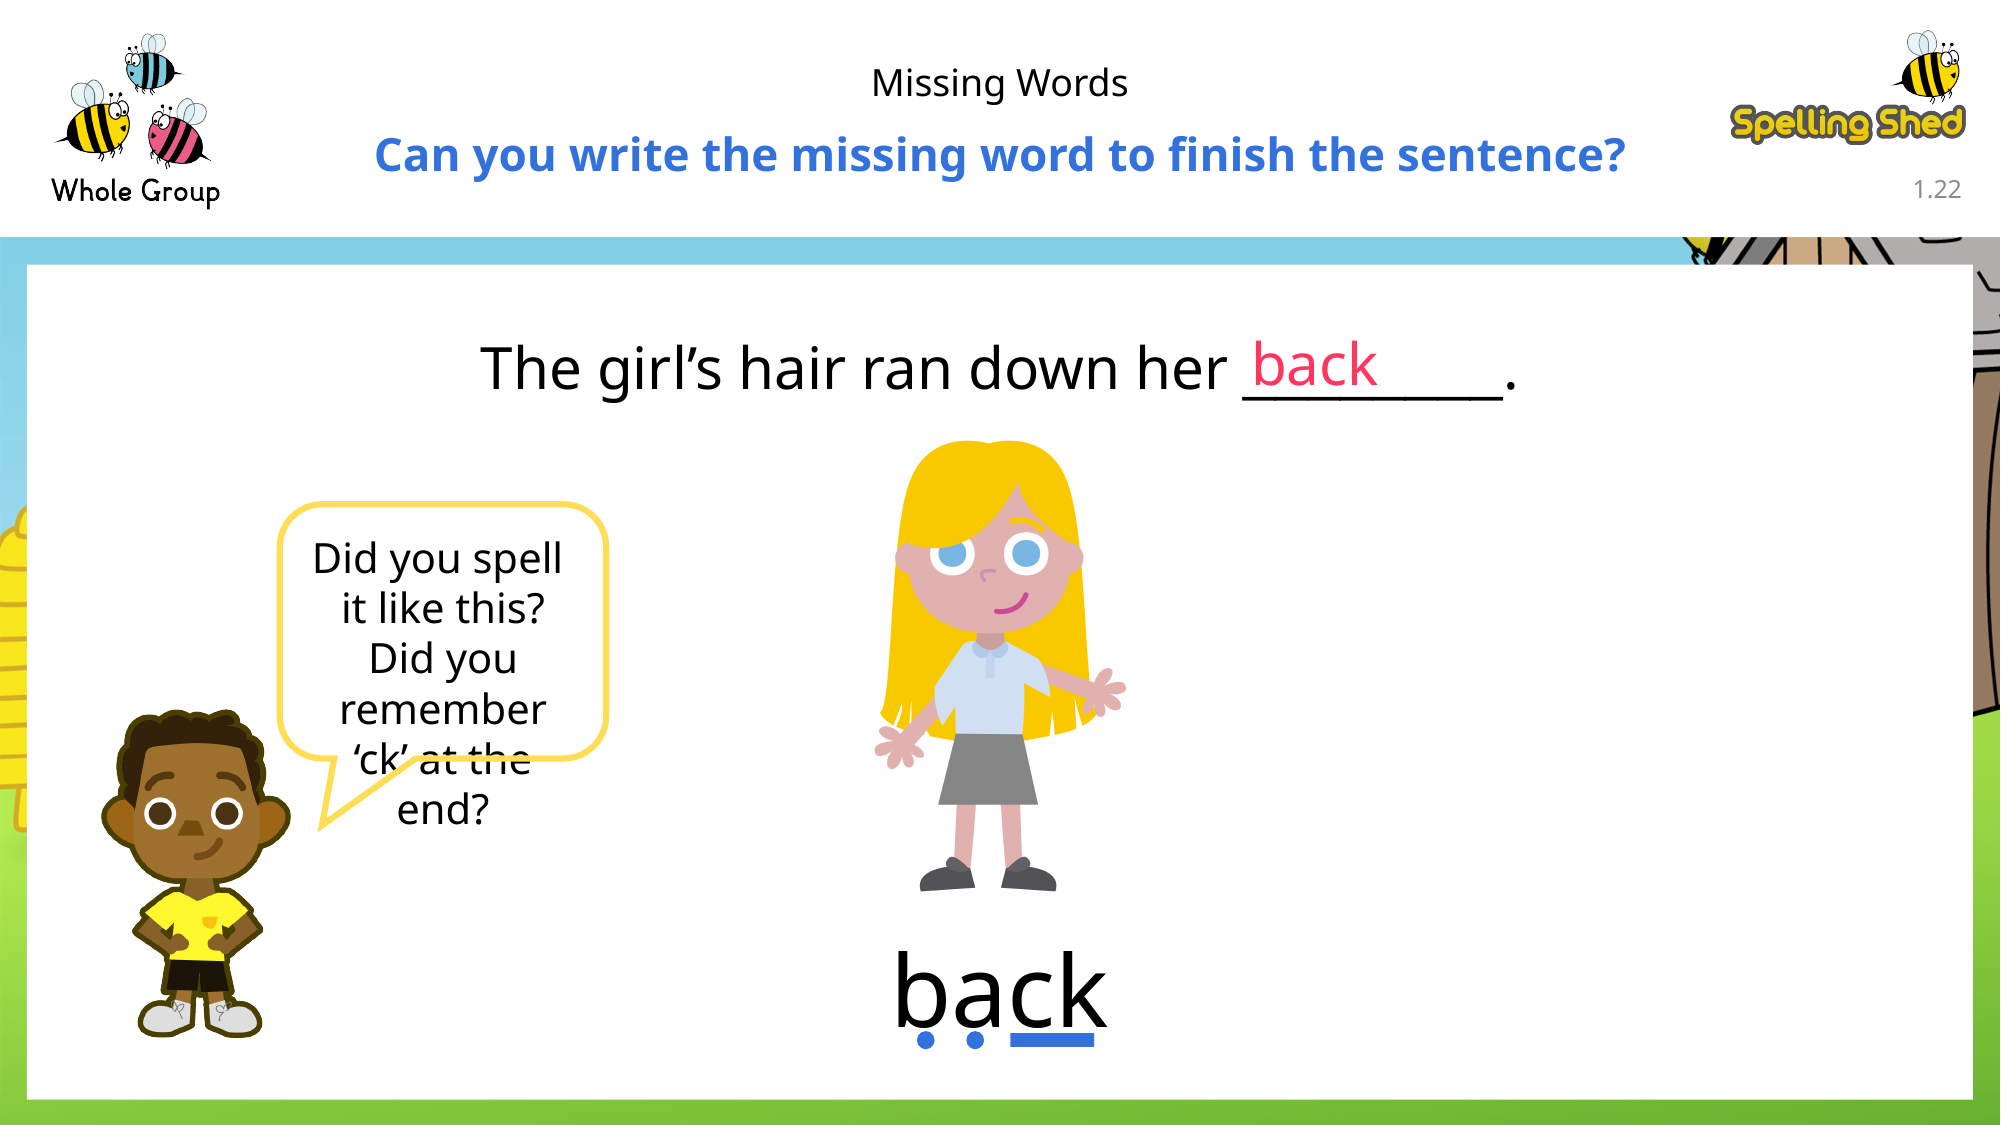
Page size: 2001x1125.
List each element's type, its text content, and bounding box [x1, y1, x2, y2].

picture [49, 33, 221, 210]
slide_number 1.21 [1882, 160, 1978, 221]
text_box back [1236, 319, 1394, 405]
picture [1730, 30, 1966, 145]
picture [0, 238, 2000, 1125]
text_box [101, 504, 607, 1038]
list Can you write the missing word to finish the sentence? [312, 126, 1687, 187]
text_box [916, 1031, 1095, 1050]
text_box The girl’s hair ran down her ________. [376, 332, 1624, 444]
text_box back [875, 930, 1125, 1055]
list Missing Words [573, 56, 1427, 109]
